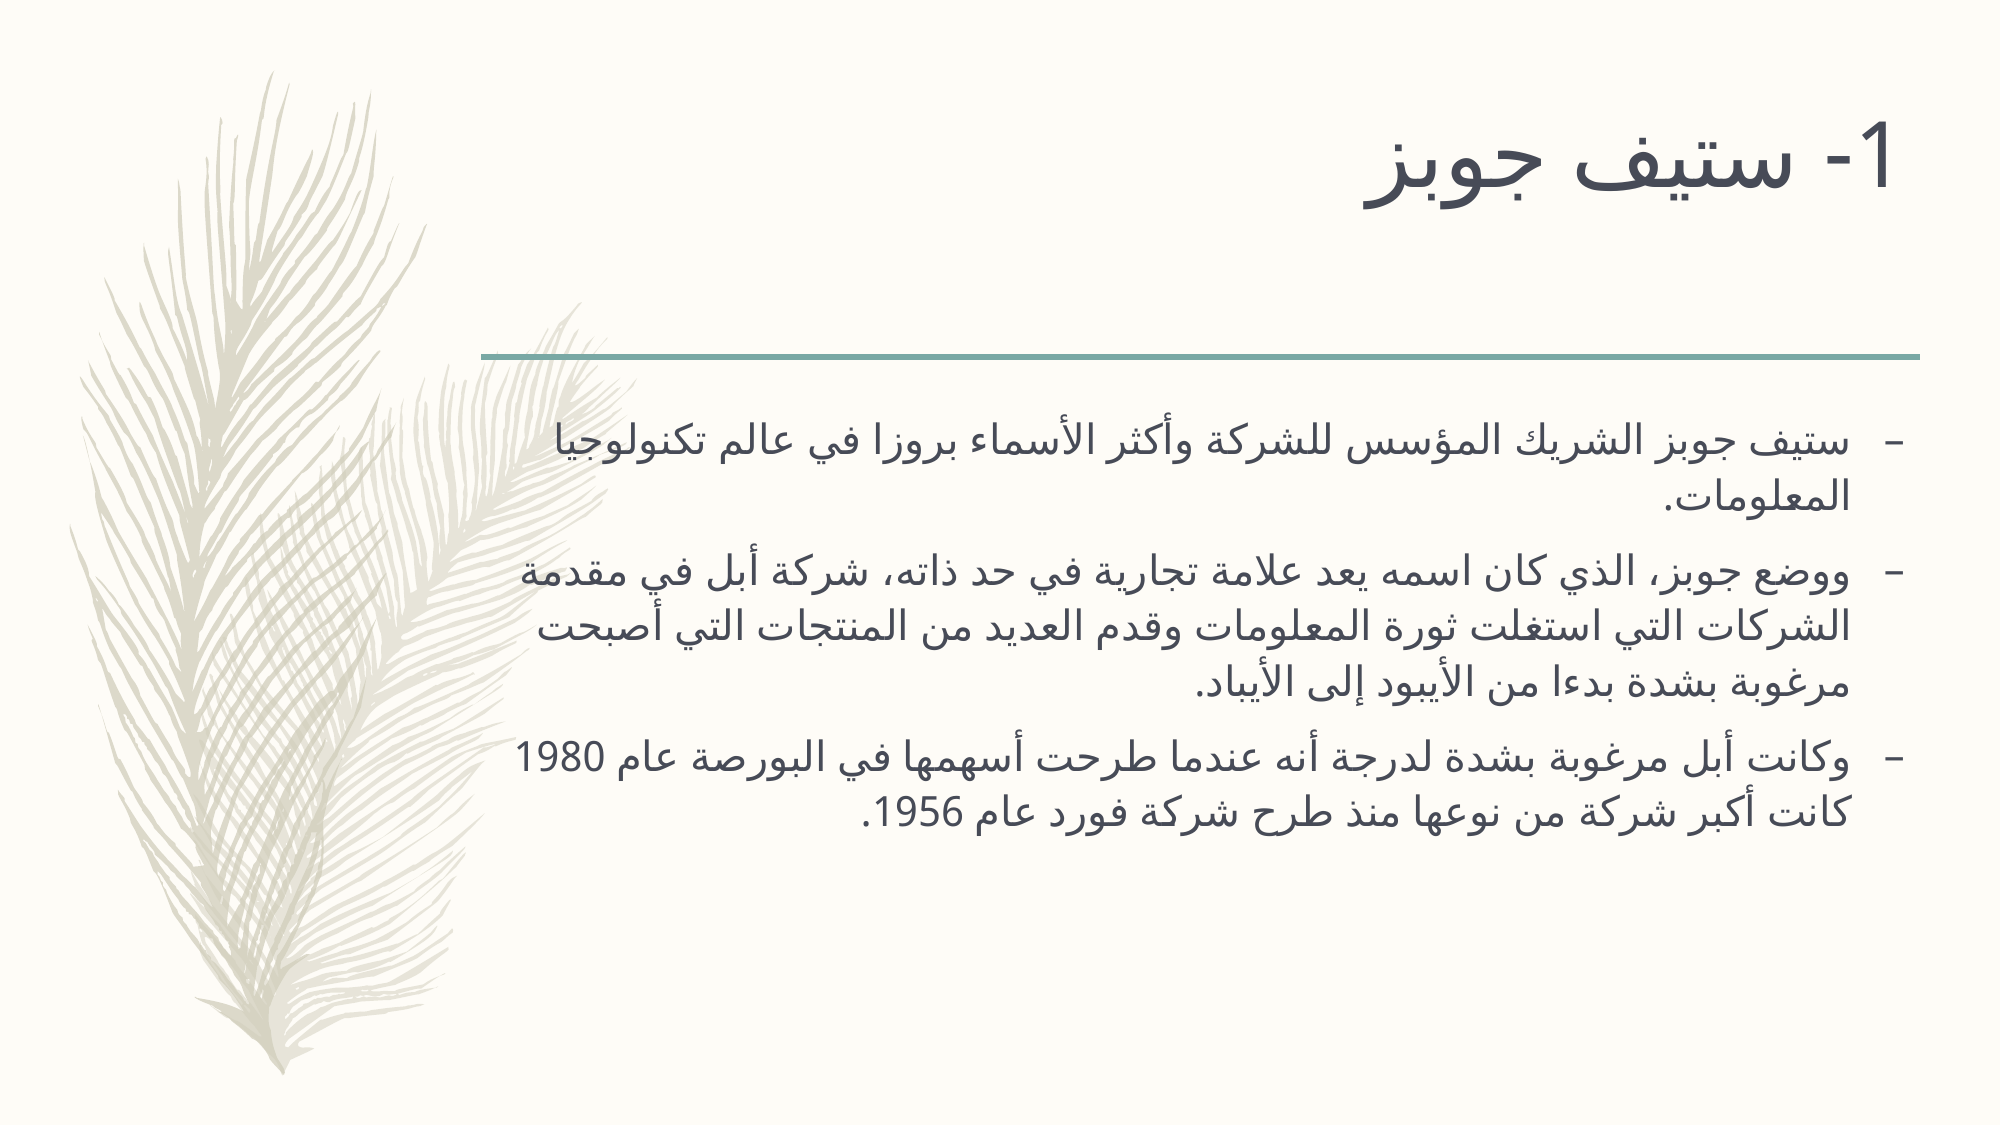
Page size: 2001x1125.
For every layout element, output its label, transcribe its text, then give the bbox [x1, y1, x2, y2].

list ستيف جوبز الشريك المؤسس للشركة وأكثر الأسماء بروزا في عالم تكنولوجيا المعلومات. ووضع جوبز، الذي كان اسمه يعد علامة تجارية في حد ذاته، شركة أبل في مقدمة الشركات التي استغلت ثورة المعلومات وقدم العديد من المنتجات التي أصبحت مرغوبة بشدة بدءا من الأيبود إلى الأيباد. وكانت أبل مرغوبة بشدة لدرجة أنه عندما طرحت أسهمها في البورصة عام 1980 كانت أكبر شركة من نوعها منذ طرح شركة فورد عام 1956. [481, 399, 1920, 999]
title 1- ستيف جوبز [481, 93, 1920, 350]
